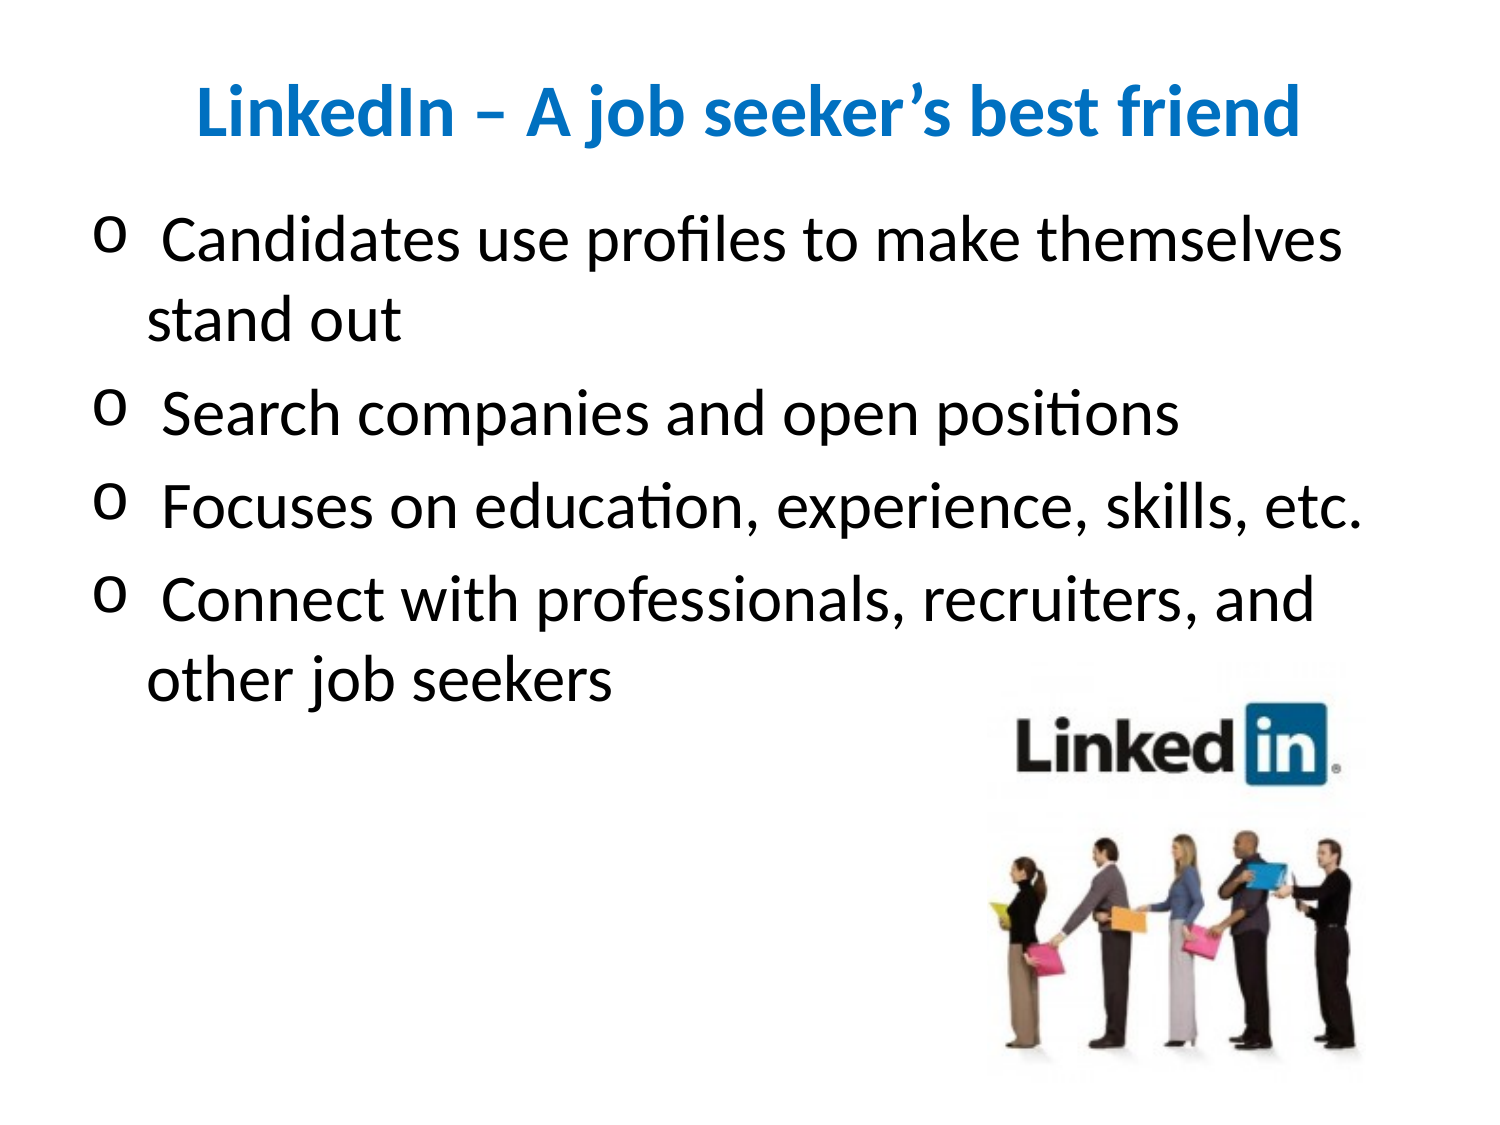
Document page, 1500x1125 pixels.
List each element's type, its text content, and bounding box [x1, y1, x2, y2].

title LinkedIn – A job seeker’s best friend [75, 24, 1425, 187]
picture [987, 662, 1367, 1083]
list Candidates use profiles to make themselves stand out Search companies and open positions Focuses on education, experience, skills, etc. Connect with professionals, recruiters, and other job seekers [75, 187, 1425, 1063]
